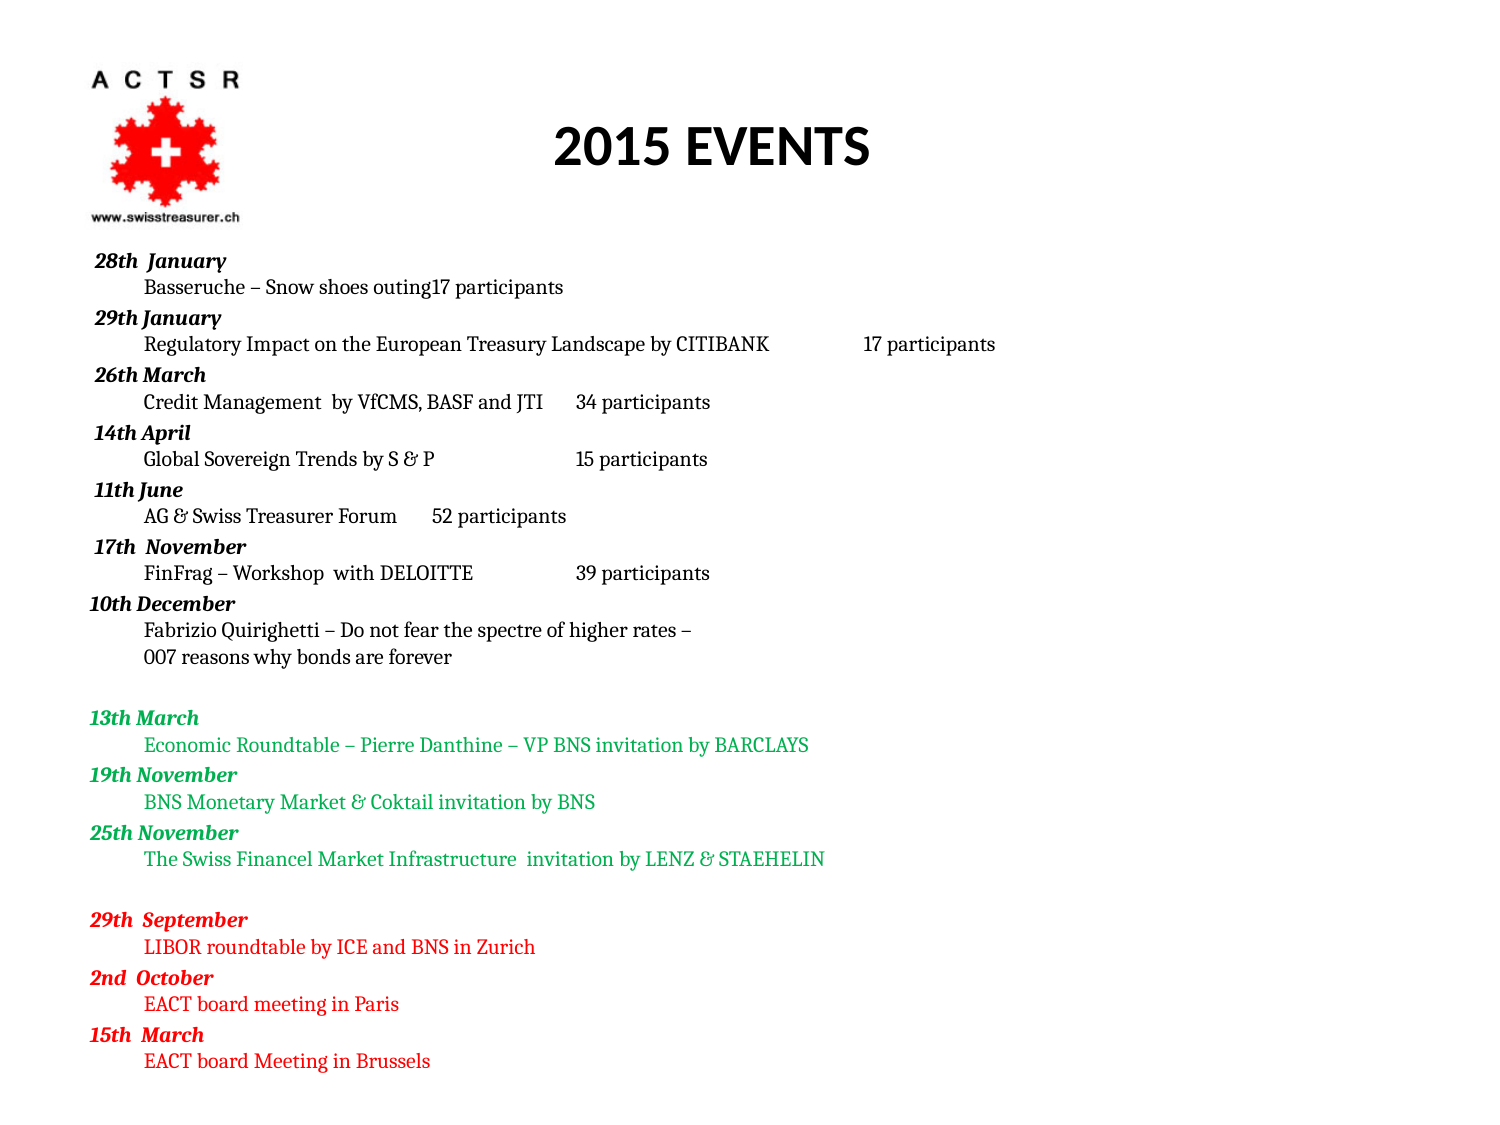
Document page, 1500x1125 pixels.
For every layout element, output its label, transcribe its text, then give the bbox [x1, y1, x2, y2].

text_box 2015 EVENTS [254, 99, 1313, 185]
list 28th January Basseruche – Snow shoes outing 17 participants 29th January Regulatory Impact on the European Treasury Landscape by CITIBANK 17 participants 26th March Credit Management by VfCMS, BASF and JTI 34 participants 14th April Global Sovereign Trends by S & P 15 participants 11th June AG & Swiss Treasurer Forum 52 participants 17th November FinFrag – Workshop with DELOITTE 39 participants 10th December Fabrizio Quirighetti – Do not fear the spectre of higher rates – 007 reasons why bonds are forever 13th March Economic Roundtable – Pierre Danthine – VP BNS invitation by BARCLAYS 19th November BNS Monetary Market & Coktail invitation by BNS 25th November The Swiss Financel Market Infrastructure invitation by LENZ & STAEHELIN 29th September LIBOR roundtable by ICE and BNS in Zurich 2nd October EACT board meeting in Paris 15th March EACT board Meeting in Brussels [75, 238, 1425, 1088]
picture [74, 62, 250, 240]
